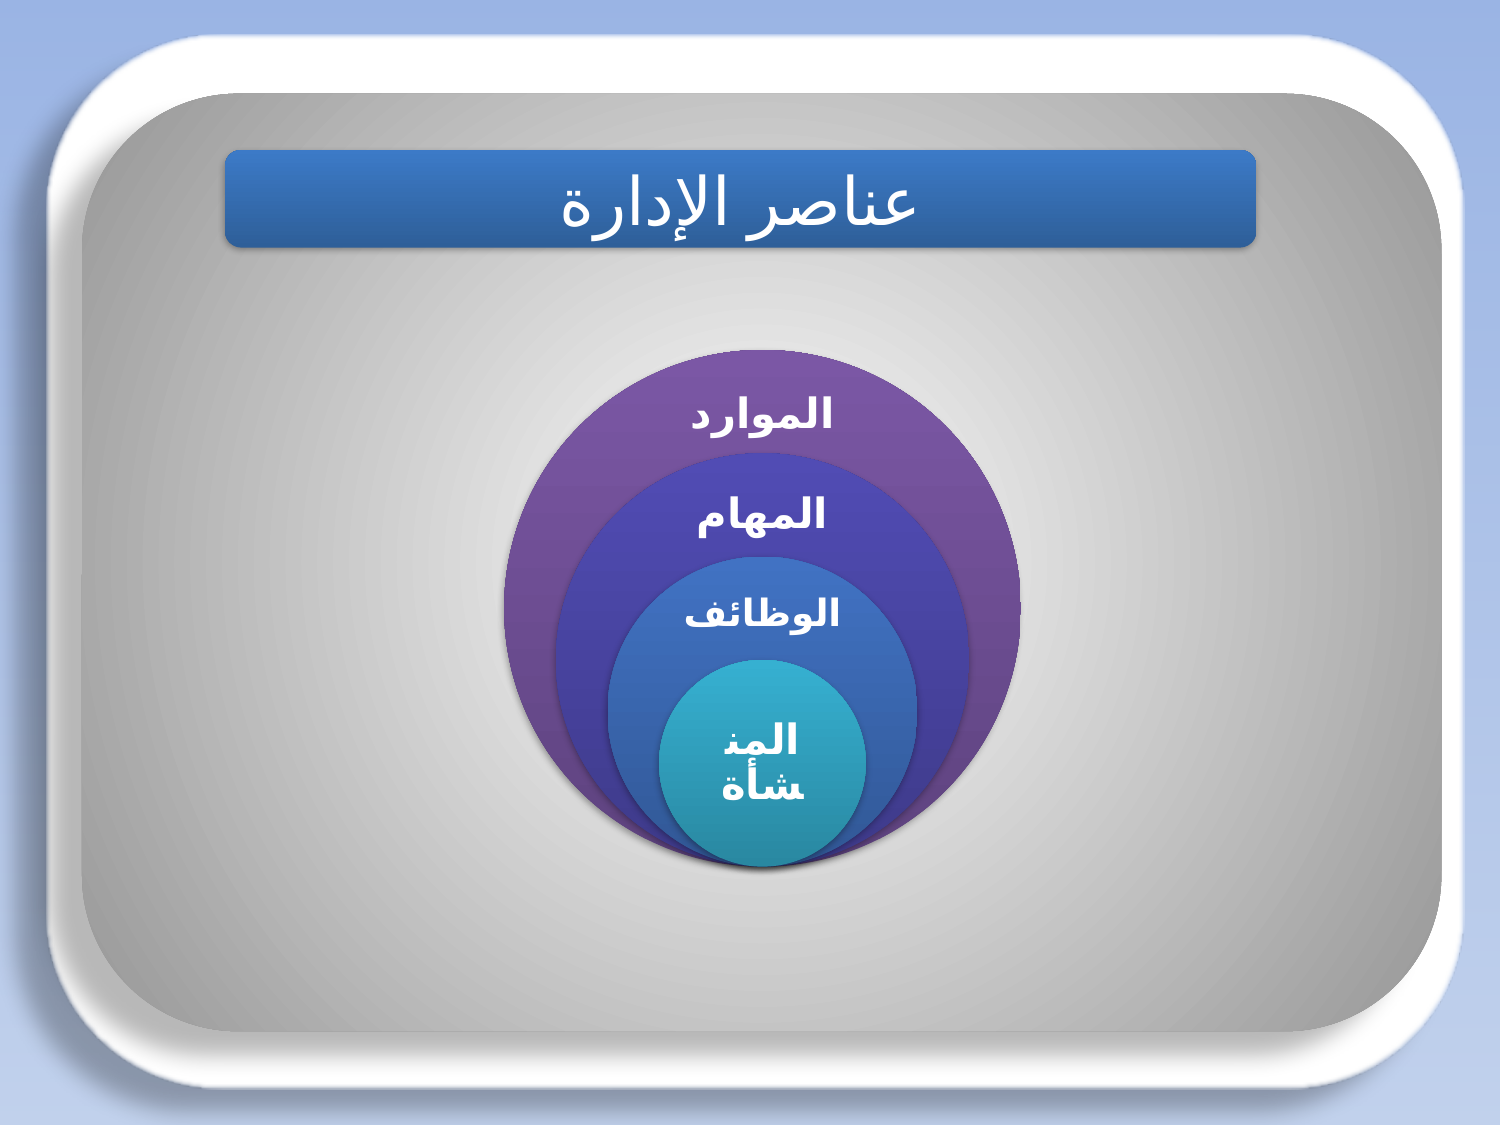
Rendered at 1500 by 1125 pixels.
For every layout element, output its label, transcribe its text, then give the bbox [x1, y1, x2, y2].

text_box [0, 0, 1500, 1125]
text_box عناصر الإدارة [224, 149, 1257, 248]
text_box [79, 91, 1444, 1034]
text_box [49, 34, 1468, 1089]
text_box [287, 349, 1238, 867]
